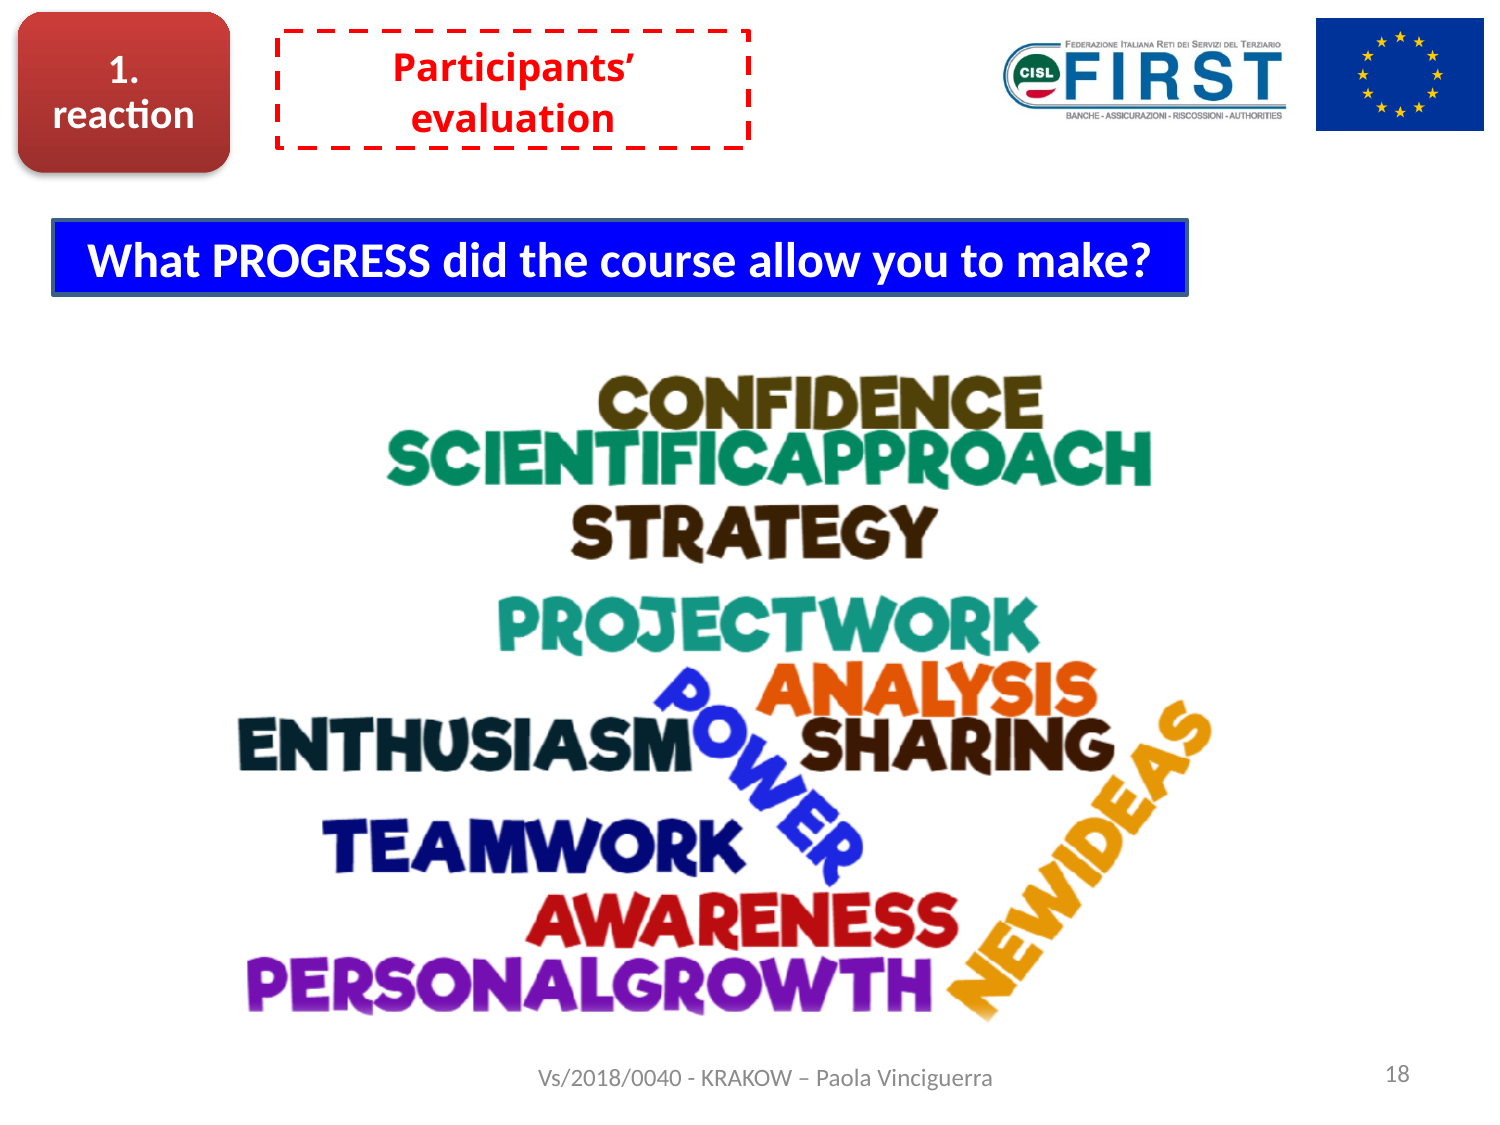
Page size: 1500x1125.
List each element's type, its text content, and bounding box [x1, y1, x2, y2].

text_box Participants’ evaluation [277, 30, 749, 148]
picture [1316, 18, 1485, 131]
text_box What PROGRESS did the course allow you to make? [51, 218, 1189, 297]
picture [997, 27, 1294, 126]
footer Vs/2018/0040 - KRAKOW – Paola Vinciguerra [487, 1046, 1045, 1107]
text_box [17, 11, 231, 173]
picture [184, 302, 1282, 1036]
slide_number 18 [1074, 1042, 1425, 1103]
